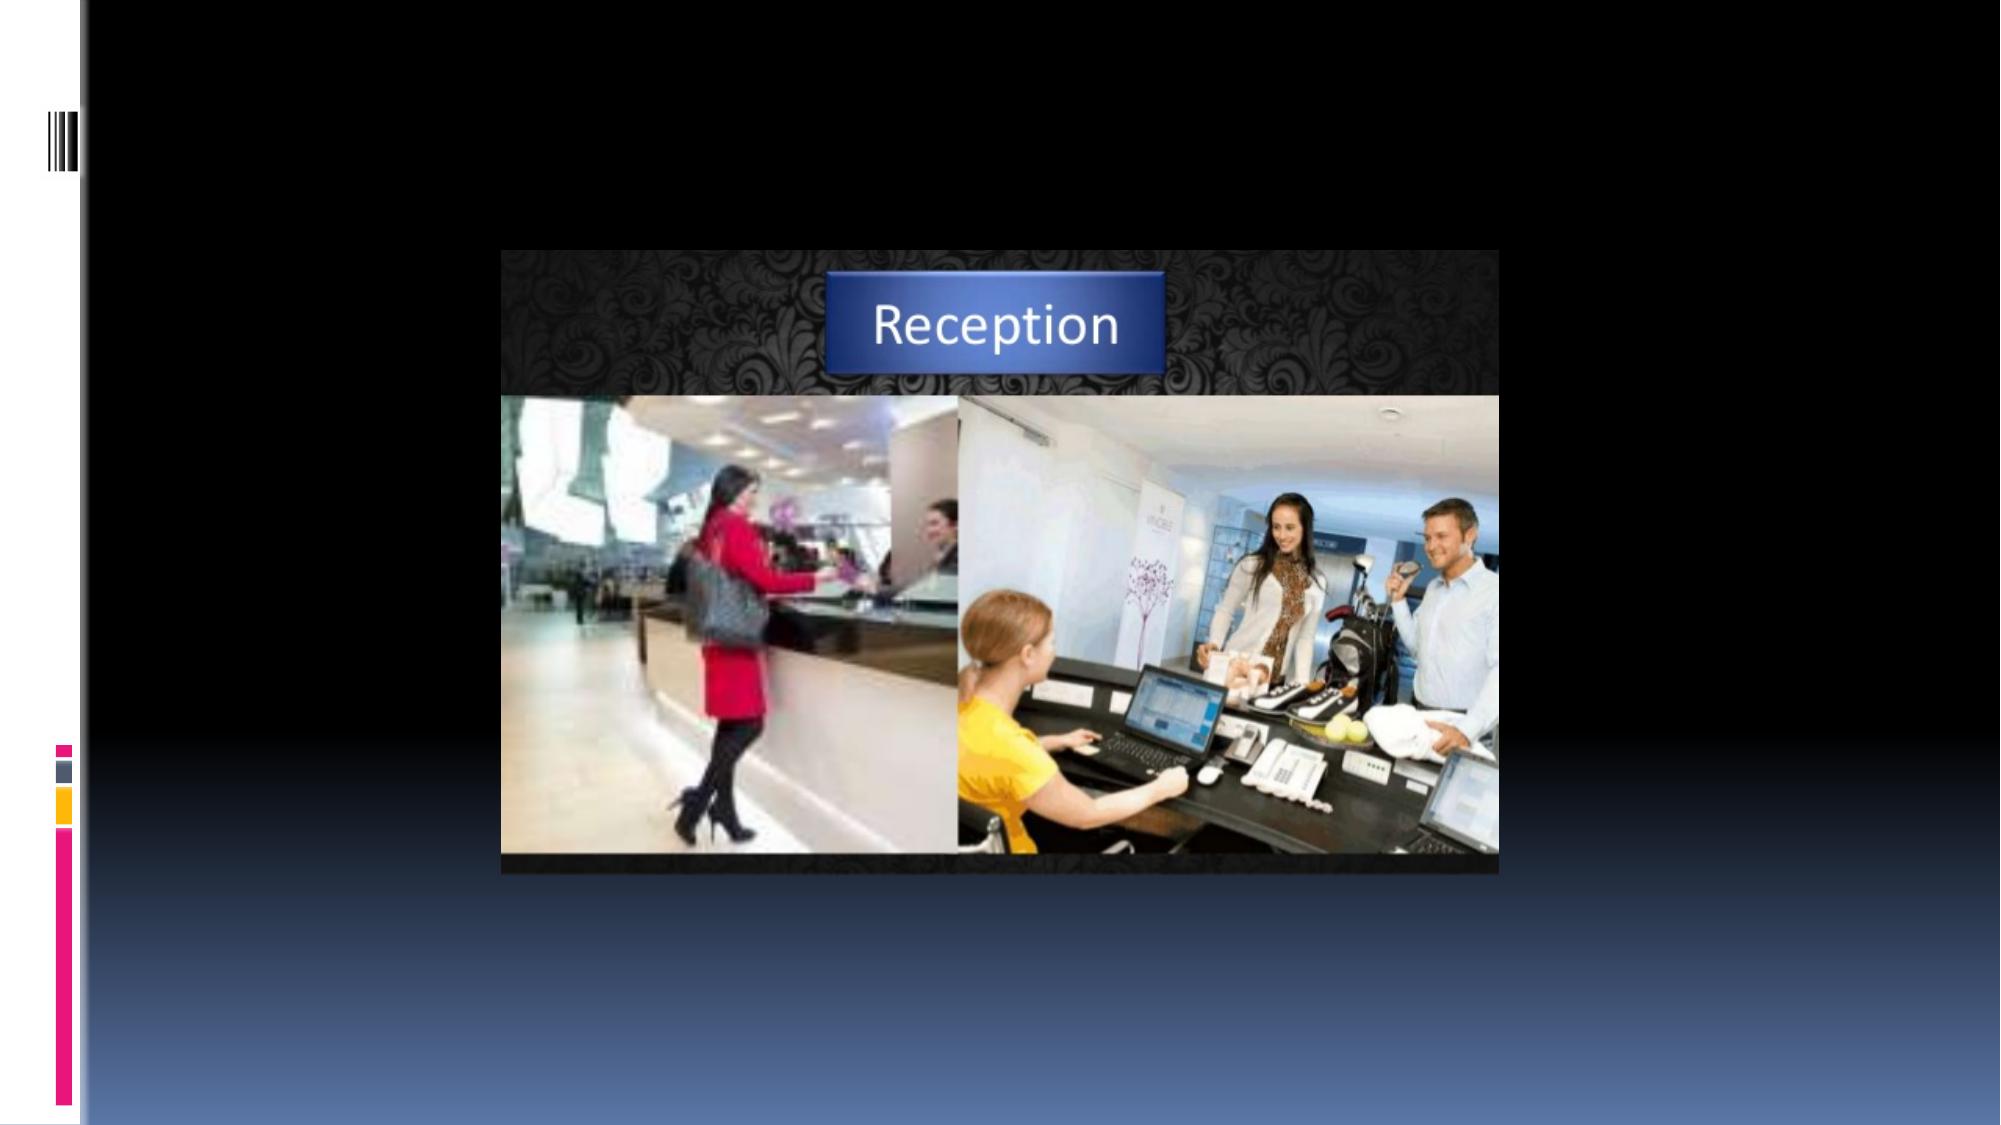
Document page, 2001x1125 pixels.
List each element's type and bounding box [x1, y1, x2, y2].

picture [501, 250, 1499, 875]
